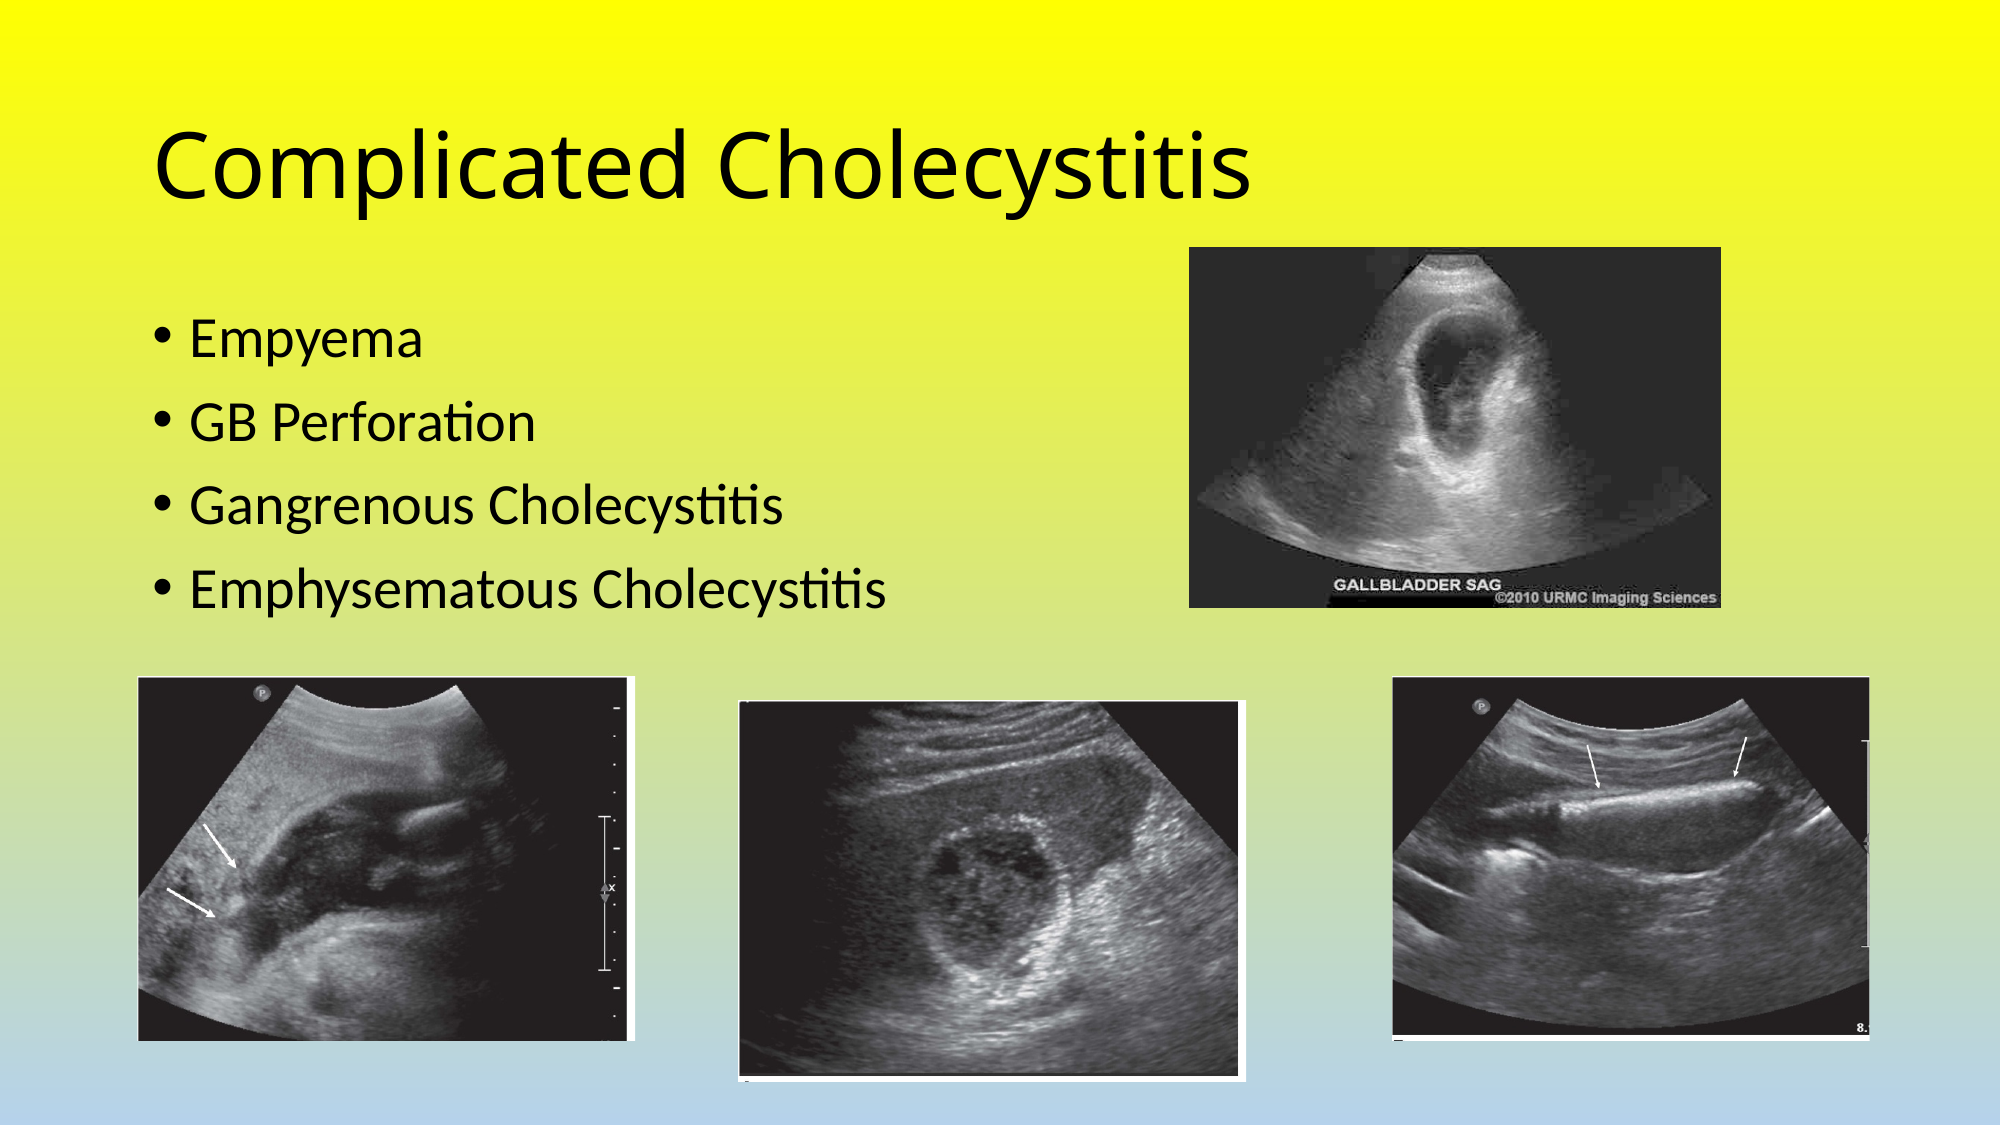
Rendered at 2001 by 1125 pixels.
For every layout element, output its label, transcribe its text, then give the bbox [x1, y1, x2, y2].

picture [1189, 247, 1721, 609]
picture [728, 700, 1247, 1082]
list Empyema GB Perforation Gangrenous Cholecystitis Emphysematous Cholecystitis [137, 299, 1863, 1014]
picture [137, 676, 636, 1041]
picture [1392, 676, 1870, 1041]
title Complicated Cholecystitis [137, 59, 1863, 278]
